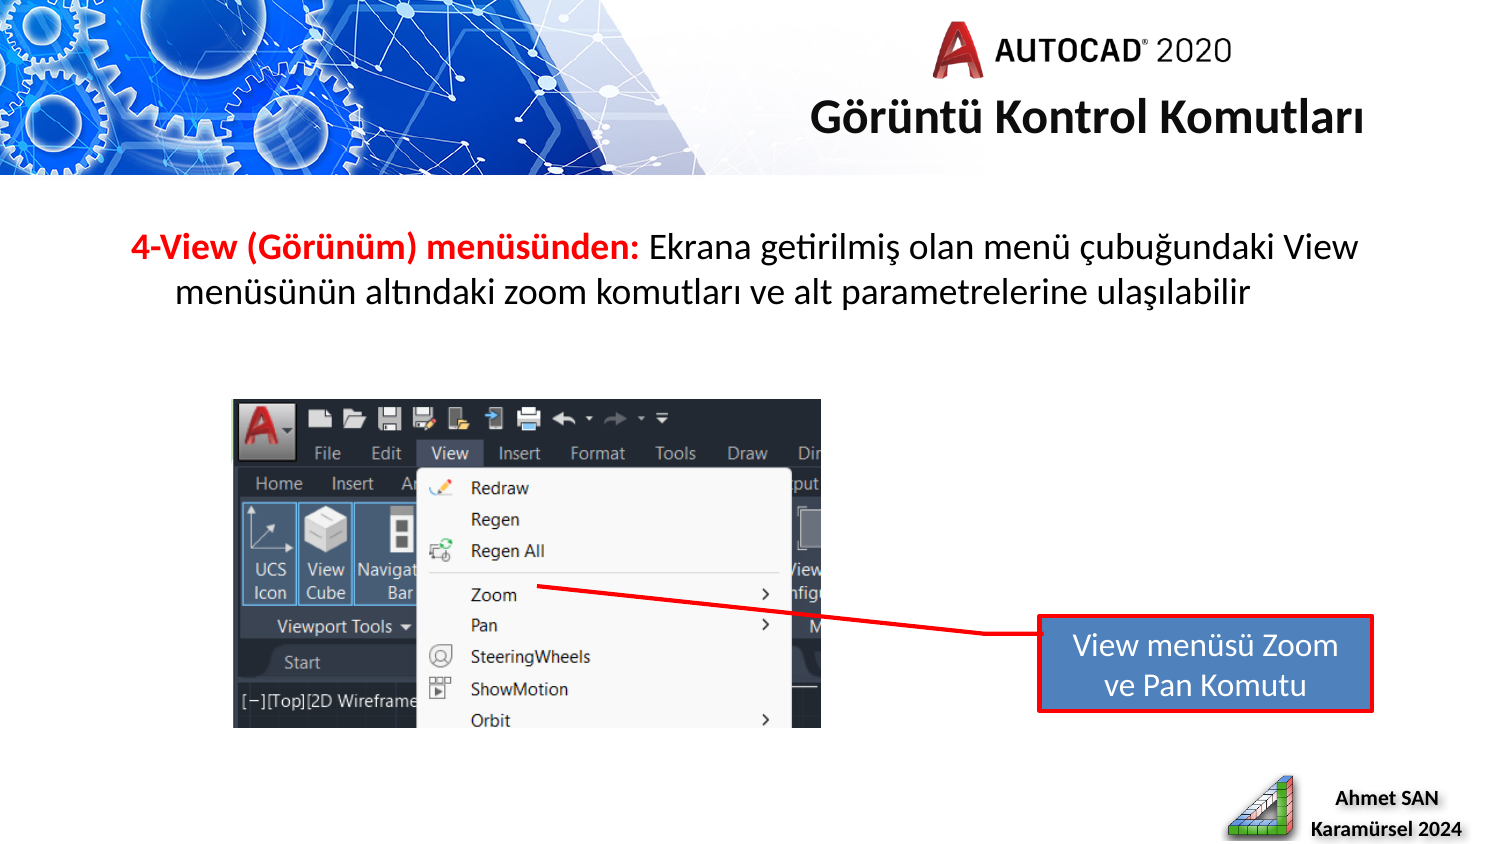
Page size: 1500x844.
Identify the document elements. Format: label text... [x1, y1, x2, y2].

text_box 4-View (Görünüm) menüsünden: Ekrana getirilmiş olan menü çubuğundaki View menüsünün altındaki zoom komutları ve alt parametrelerine ulaşılabilir [12, 214, 1454, 319]
text_box View menüsü Zoom ve Pan Komutu [825, 614, 1374, 713]
picture [0, 0, 1500, 844]
text_box Görüntü Kontrol Komutları [628, 65, 1500, 161]
text_box Ahmet SAN Karamürsel 2024 [1291, 753, 1500, 844]
